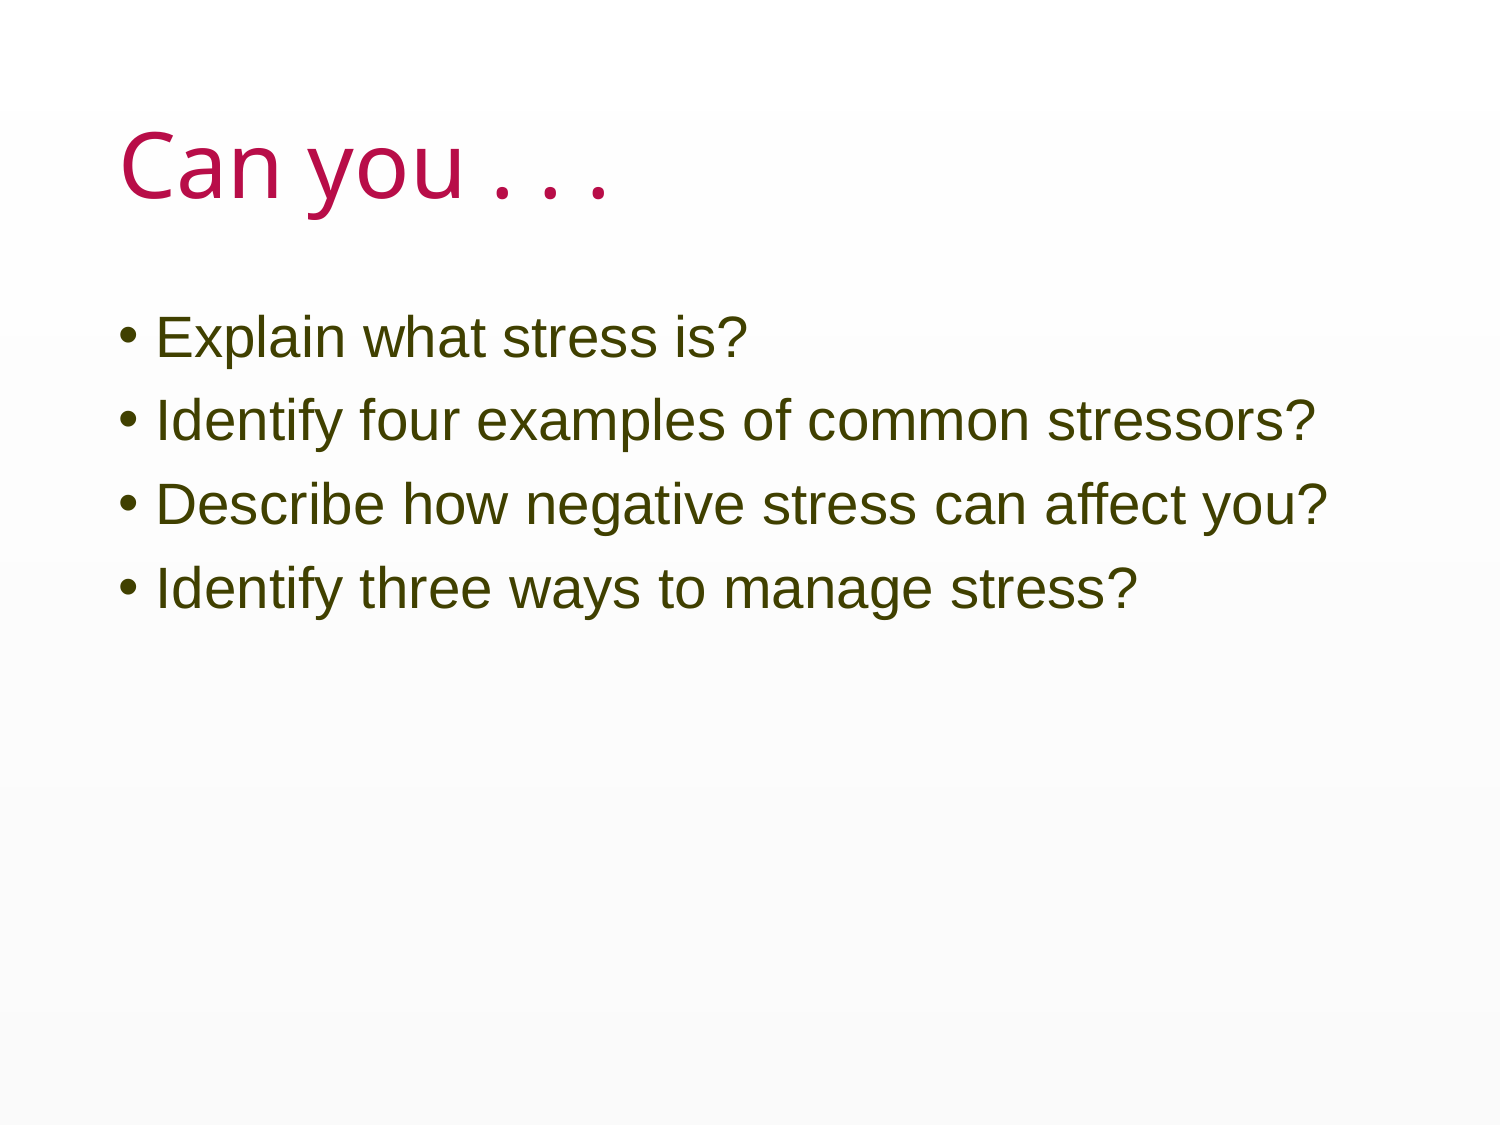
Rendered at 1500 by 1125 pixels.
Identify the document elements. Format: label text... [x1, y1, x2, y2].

list Explain what stress is? Identify four examples of common stressors? Describe how negative stress can affect you? Identify three ways to manage stress? [103, 299, 1397, 1014]
title Can you . . . [103, 59, 1397, 278]
